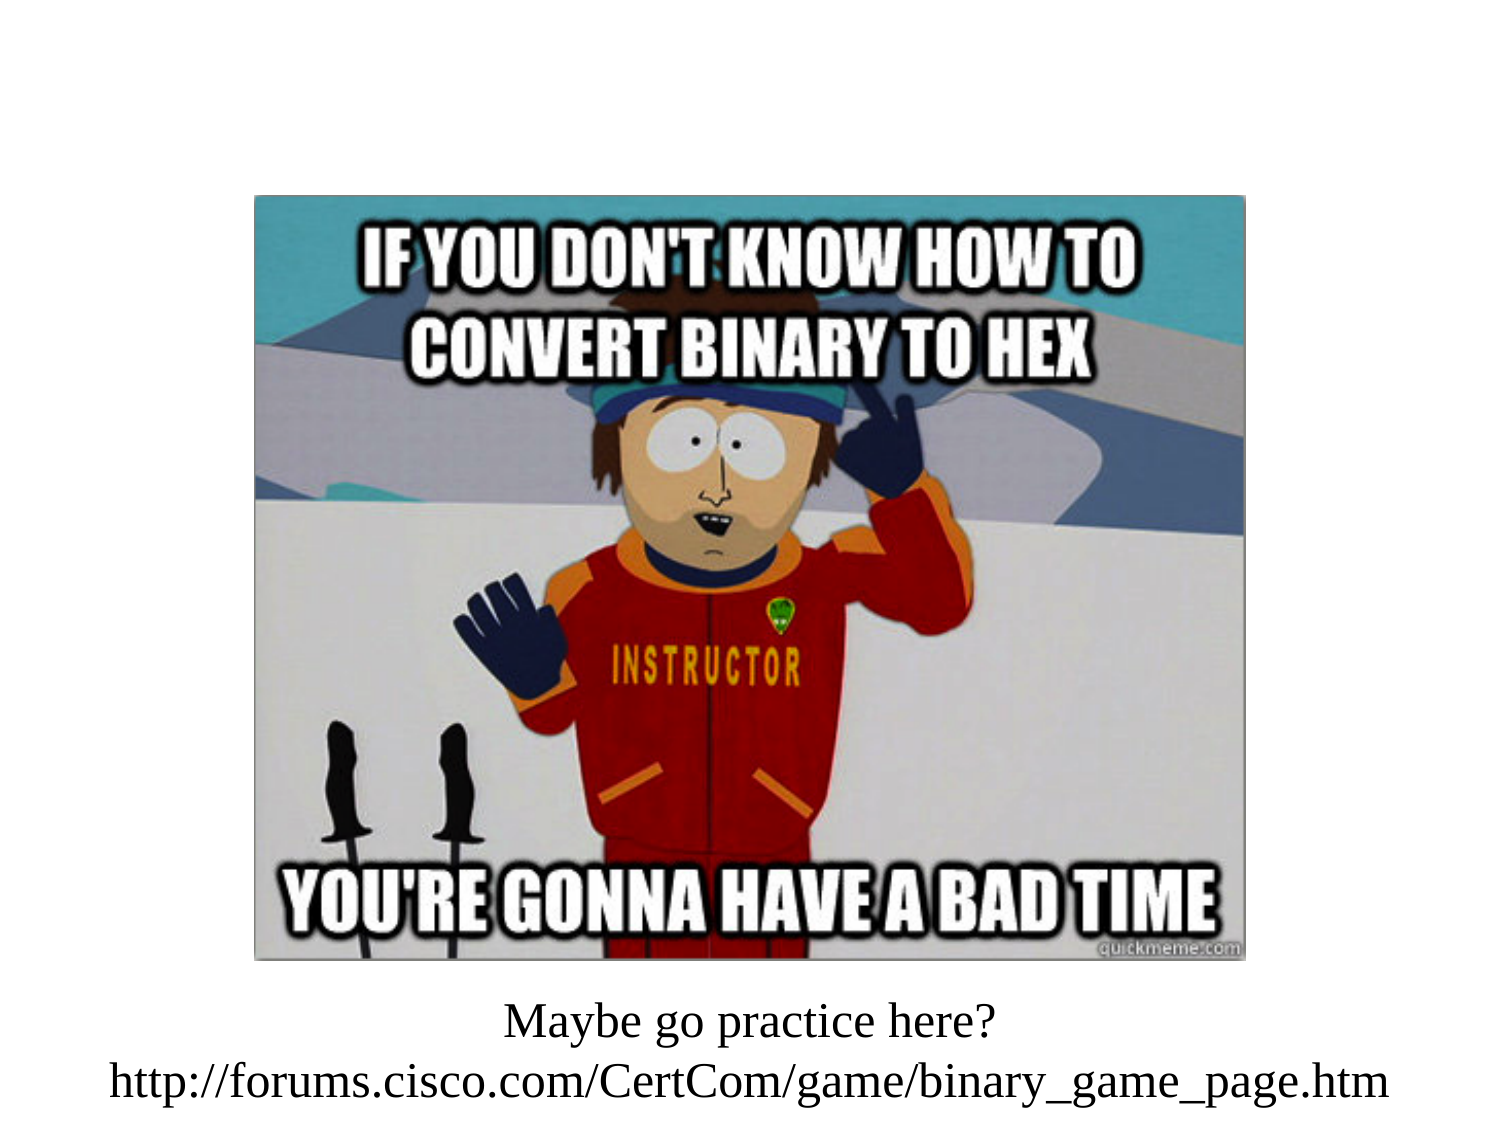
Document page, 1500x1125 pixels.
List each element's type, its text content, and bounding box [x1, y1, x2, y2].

text_box Maybe go practice here? http://forums.cisco.com/CertCom/game/binary_game_page.htm [101, 979, 1399, 1115]
picture [254, 194, 1246, 961]
